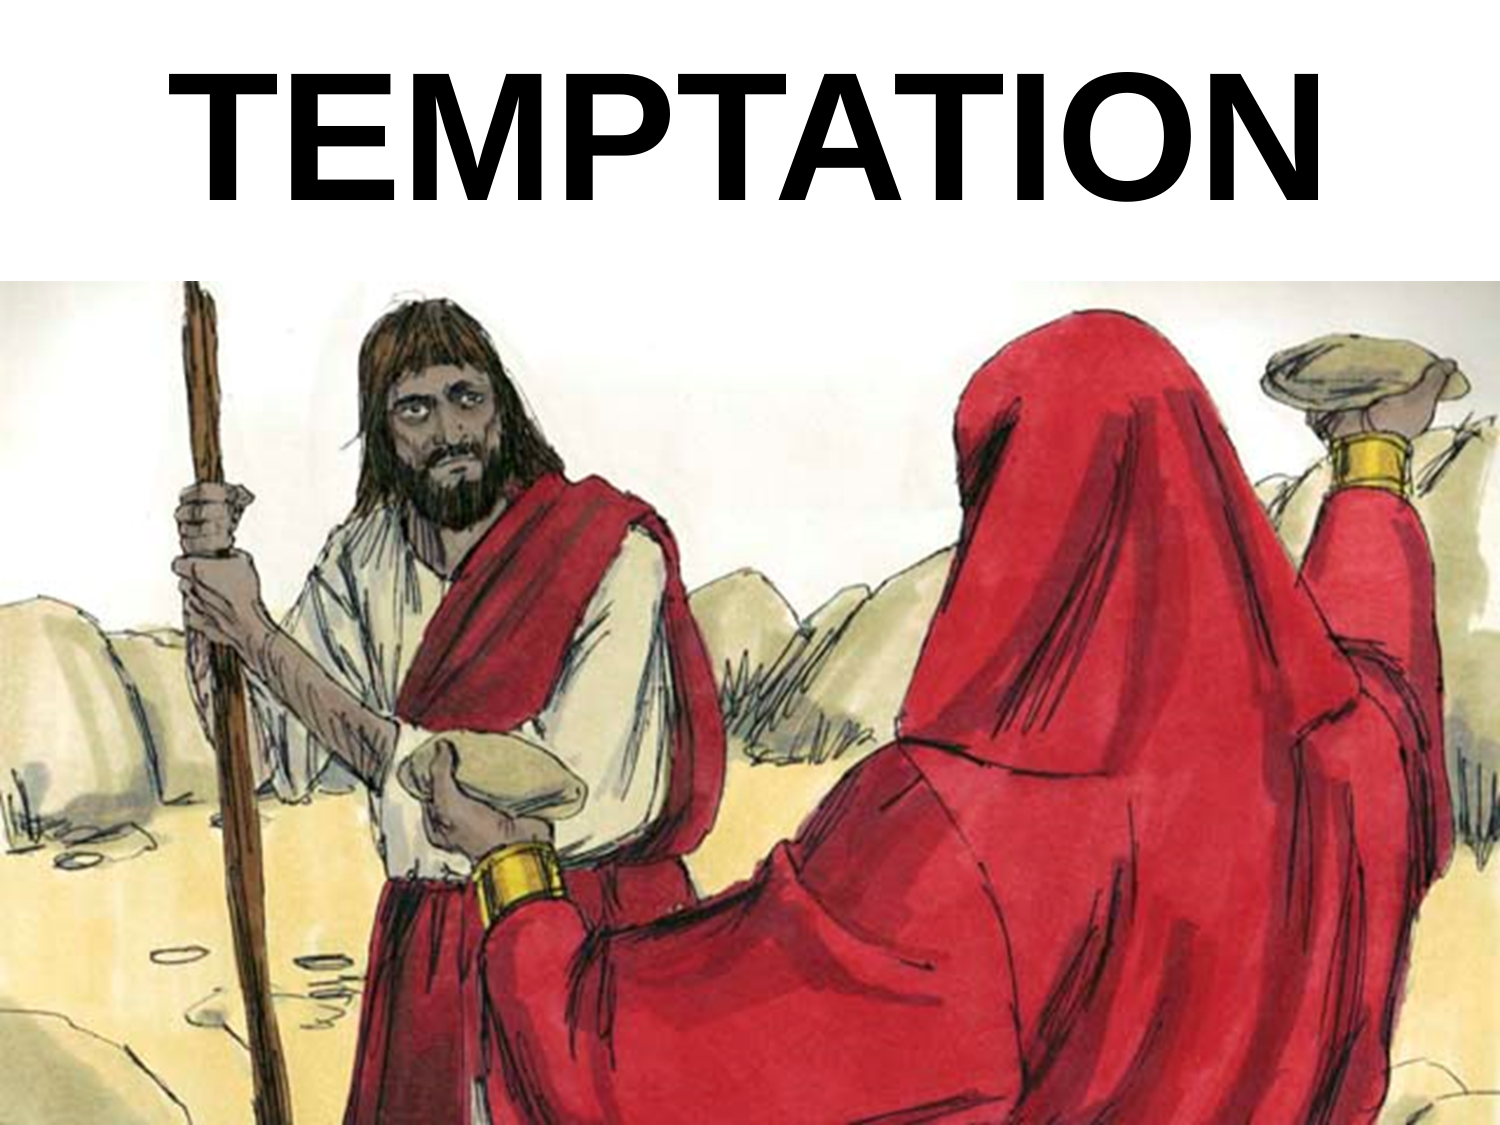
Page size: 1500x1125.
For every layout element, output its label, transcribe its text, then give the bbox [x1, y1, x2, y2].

picture [0, 281, 1500, 1125]
title TEMPTATION [0, 0, 1500, 281]
